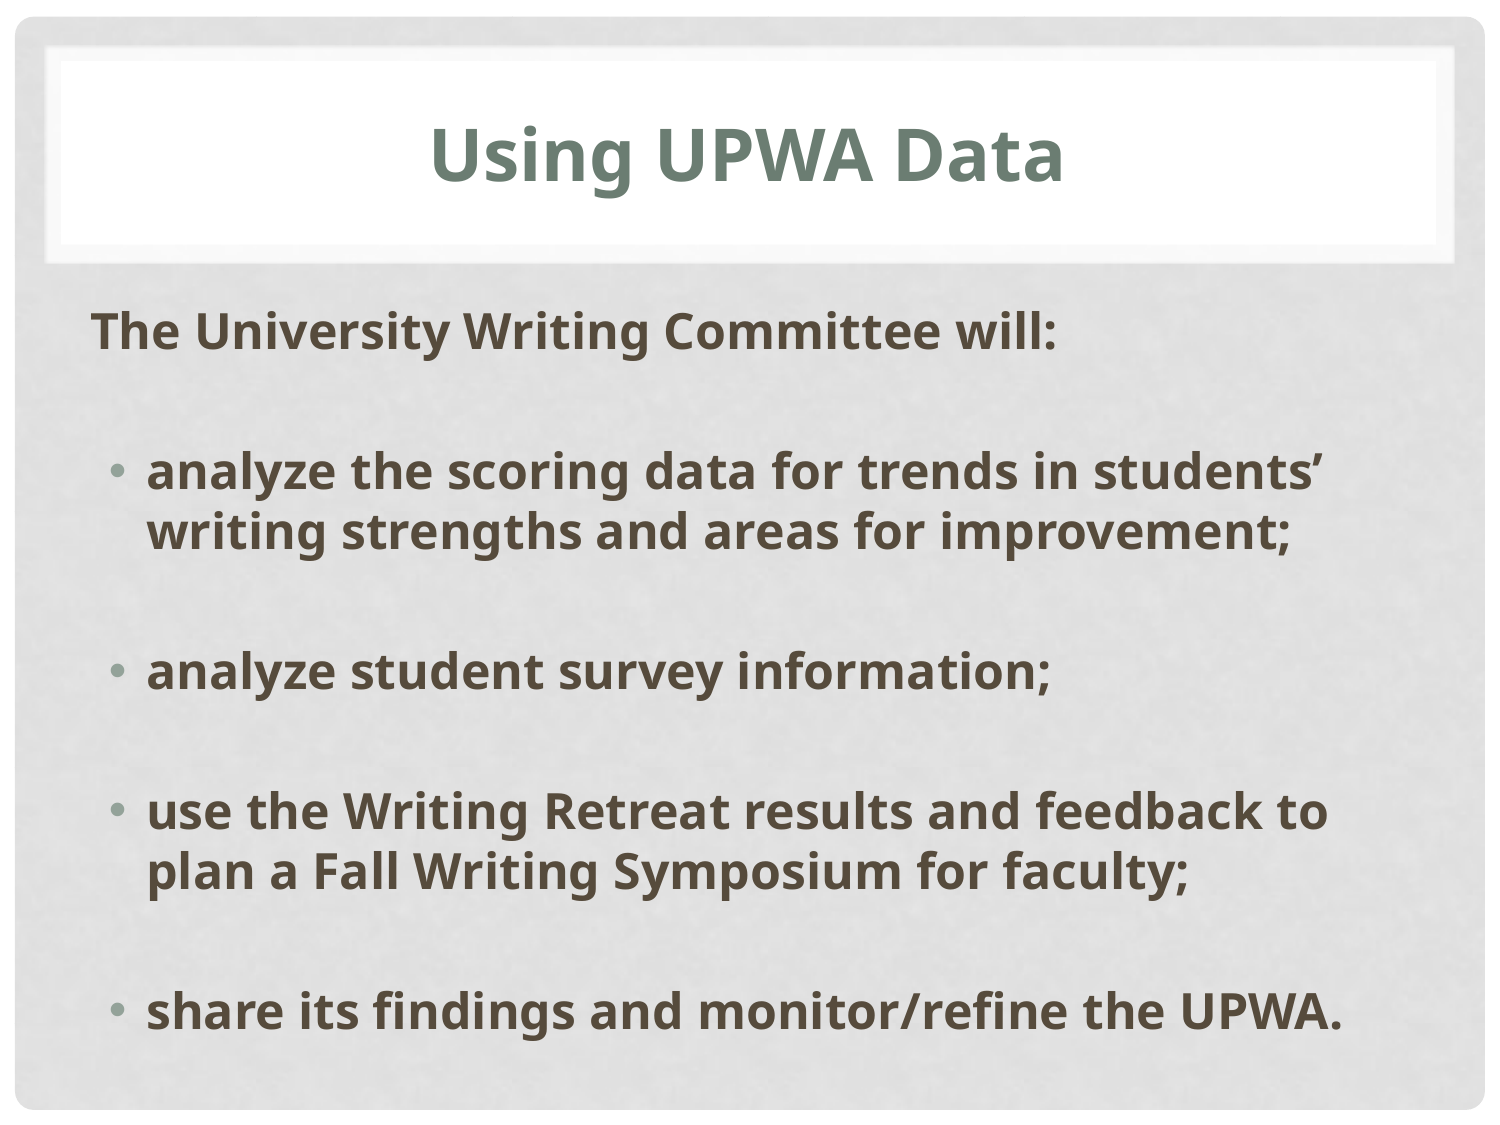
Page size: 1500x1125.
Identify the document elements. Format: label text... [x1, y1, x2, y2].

title Using UPWA Data [69, 66, 1425, 238]
list The University Writing Committee will: analyze the scoring data for trends in students’ writing strengths and areas for improvement; analyze student survey information; use the Writing Retreat results and feedback to plan a Fall Writing Symposium for faculty; share its findings and monitor/refine the UPWA. [75, 212, 1425, 1063]
